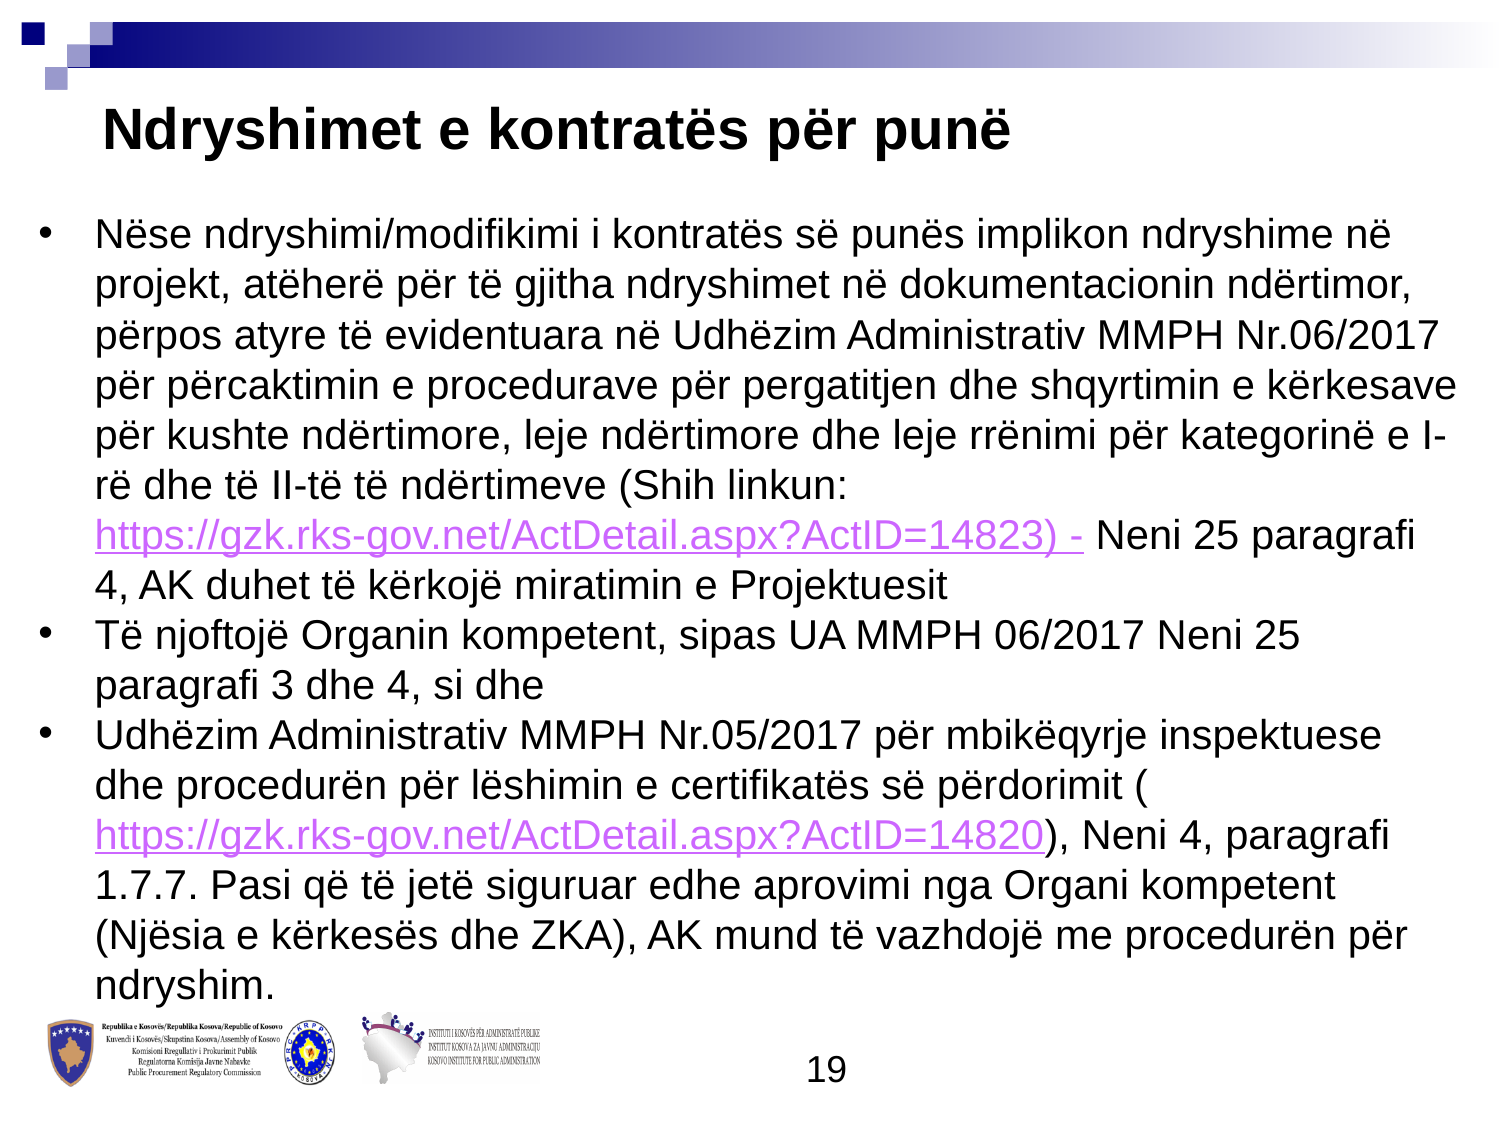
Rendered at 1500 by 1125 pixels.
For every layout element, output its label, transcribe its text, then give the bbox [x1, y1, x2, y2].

text_box Nëse ndryshimi/modifikimi i kontratës së punës implikon ndryshime në projekt, atëherë për të gjitha ndryshimet në dokumentacionin ndërtimor, përpos atyre të evidentuara në Udhëzim Administrativ MMPH Nr.06/2017 për përcaktimin e procedurave për pergatitjen dhe shqyrtimin e kërkesave për kushte ndërtimore, leje ndërtimore dhe leje rrënimi për kategorinë e I-rë dhe të II-të të ndërtimeve (Shih linkun: https://gzk.rks-gov.net/ActDetail.aspx?ActID=14823) - Neni 25 paragrafi 4, AK duhet të kërkojë miratimin e Projektuesit Të njoftojë Organin kompetent, sipas UA MMPH 06/2017 Neni 25 paragrafi 3 dhe 4, si dhe Udhëzim Administrativ MMPH Nr.05/2017 për mbikëqyrje inspektuese dhe procedurën për lëshimin e certifikatës së përdorimit (https://gzk.rks-gov.net/ActDetail.aspx?ActID=14820), Neni 4, paragrafi 1.7.7. Pasi që të jetë siguruar edhe aprovimi nga Organi kompetent (Njësia e kërkesës dhe ZKA), AK mund të vazhdojë me procedurën për ndryshim. [23, 199, 1477, 1015]
text_box Ndryshimet e kontratës për punë [87, 83, 1028, 169]
picture [37, 1015, 345, 1096]
picture [362, 1015, 540, 1084]
